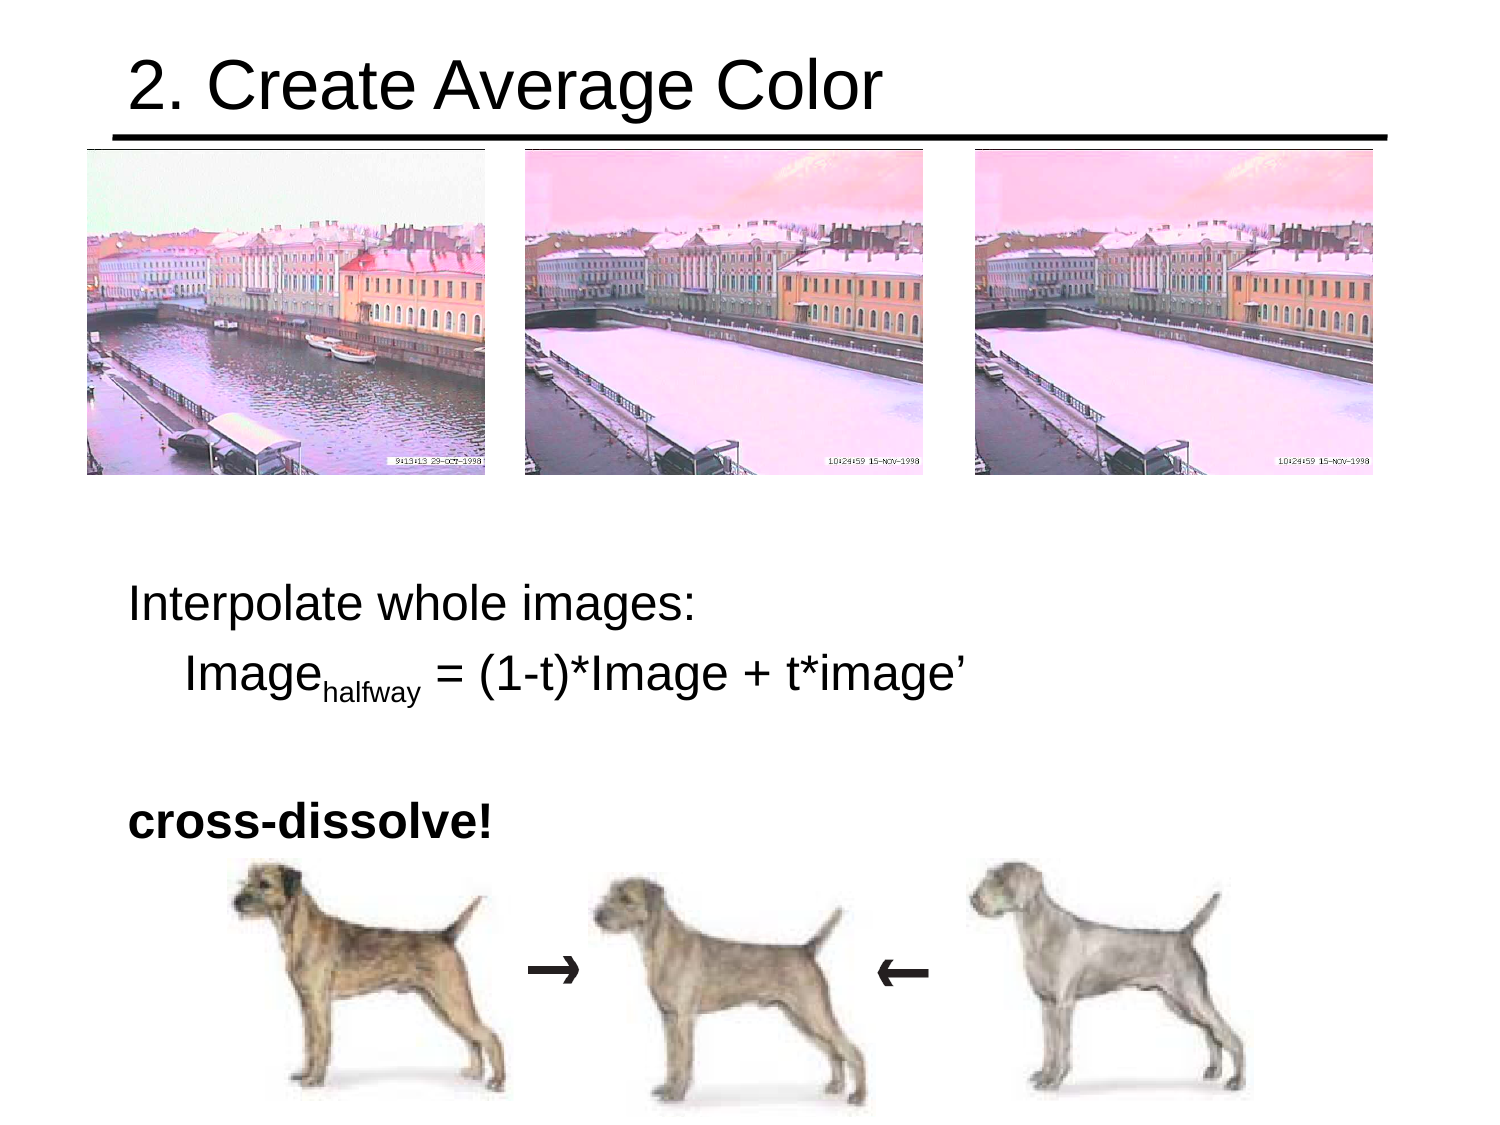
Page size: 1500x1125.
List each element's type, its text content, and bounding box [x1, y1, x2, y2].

list Interpolate whole images: Imagehalfway = (1-t)*Image + t*image’ cross-dissolve! [112, 562, 1388, 1013]
picture [87, 149, 486, 476]
title 2. Create Average Color [112, 12, 1388, 150]
picture [524, 149, 923, 476]
picture [212, 849, 1310, 1125]
picture [974, 149, 1373, 476]
